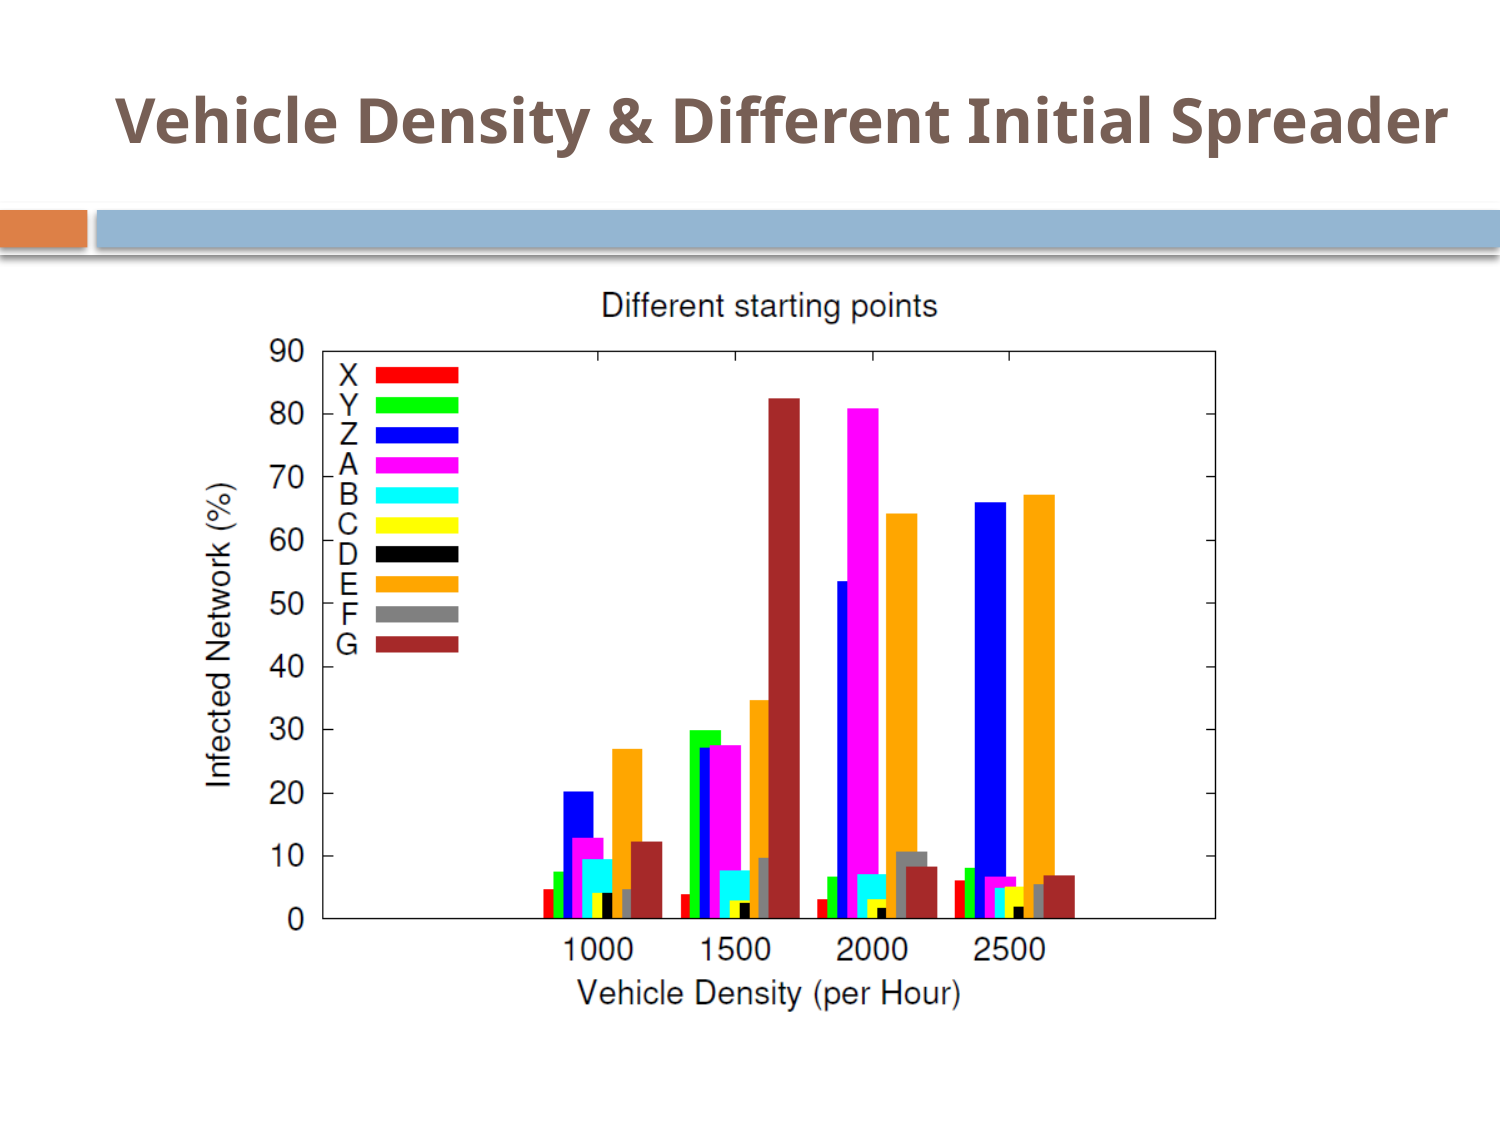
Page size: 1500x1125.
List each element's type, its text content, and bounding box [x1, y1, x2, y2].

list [200, 287, 1261, 1022]
title Vehicle Density & Different Initial Spreader [100, 37, 1475, 200]
